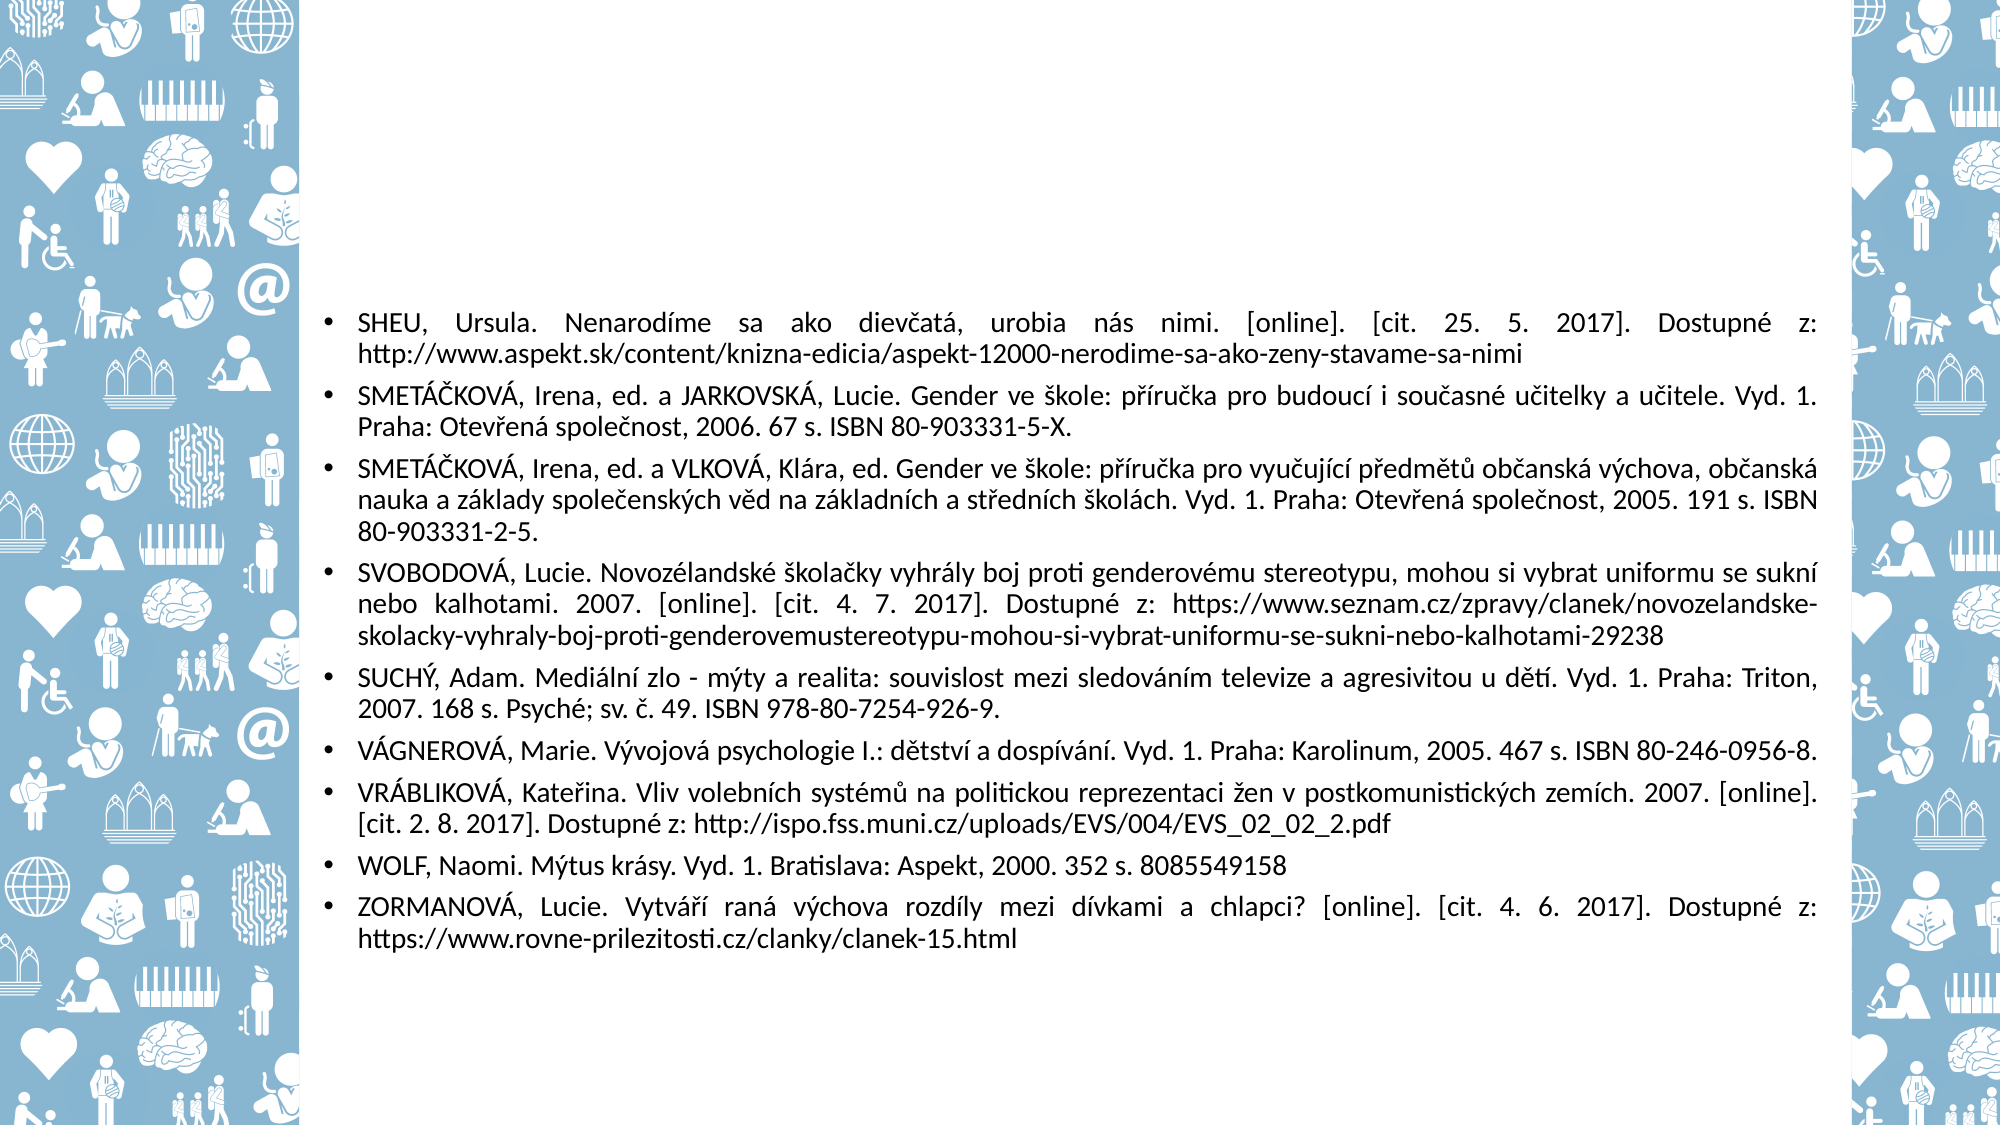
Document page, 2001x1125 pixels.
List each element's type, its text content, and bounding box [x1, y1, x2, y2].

list SHEU, Ursula. Nenarodíme sa ako dievčatá, urobia nás nimi. [online]. [cit. 25. 5. 2017]. Dostupné z: http://www.aspekt.sk/content/knizna-edicia/aspekt-12000-nerodime-sa-ako-zeny-stavame-sa-nimi SMETÁČKOVÁ, Irena, ed. a JARKOVSKÁ, Lucie. Gender ve škole: příručka pro budoucí i současné učitelky a učitele. Vyd. 1. Praha: Otevřená společnost, 2006. 67 s. ISBN 80-903331-5-X. SMETÁČKOVÁ, Irena, ed. a VLKOVÁ, Klára, ed. Gender ve škole: příručka pro vyučující předmětů občanská výchova, občanská nauka a základy společenských věd na základních a středních školách. Vyd. 1. Praha: Otevřená společnost, 2005. 191 s. ISBN 80-903331-2-5. SVOBODOVÁ, Lucie. Novozélandské školačky vyhrály boj proti genderovému stereotypu, mohou si vybrat uniformu se sukní nebo kalhotami. 2007. [online]. [cit. 4. 7. 2017]. Dostupné z: https://www.seznam.cz/zpravy/clanek/novozelandske-skolacky-vyhraly-boj-proti-genderovemustereotypu-mohou-si-vybrat-uniformu-se-sukni-nebo-kalhotami-29238 SUCHÝ, Adam. Mediální zlo - mýty a realita: souvislost mezi sledováním televize a agresivitou u dětí. Vyd. 1. Praha: Triton, 2007. 168 s. Psyché; sv. č. 49. ISBN 978-80-7254-926-9. VÁGNEROVÁ, Marie. Vývojová psychologie I.: dětství a dospívání. Vyd. 1. Praha: Karolinum, 2005. 467 s. ISBN 80-246-0956-8. VRÁBLIKOVÁ, Kateřina. Vliv volebních systémů na politickou reprezentaci žen v postkomunistických zemích. 2007. [online]. [cit. 2. 8. 2017]. Dostupné z: http://ispo.fss.muni.cz/uploads/EVS/004/EVS_02_02_2.pdf WOLF, Naomi. Mýtus krásy. Vyd. 1. Bratislava: Aspekt, 2000. 352 s. 8085549158 ZORMANOVÁ, Lucie. Vytváří raná výchova rozdíly mezi dívkami a chlapci? [online]. [cit. 4. 6. 2017]. Dostupné z: https://www.rovne-prilezitosti.cz/clanky/clanek-15.html [308, 299, 1834, 1014]
